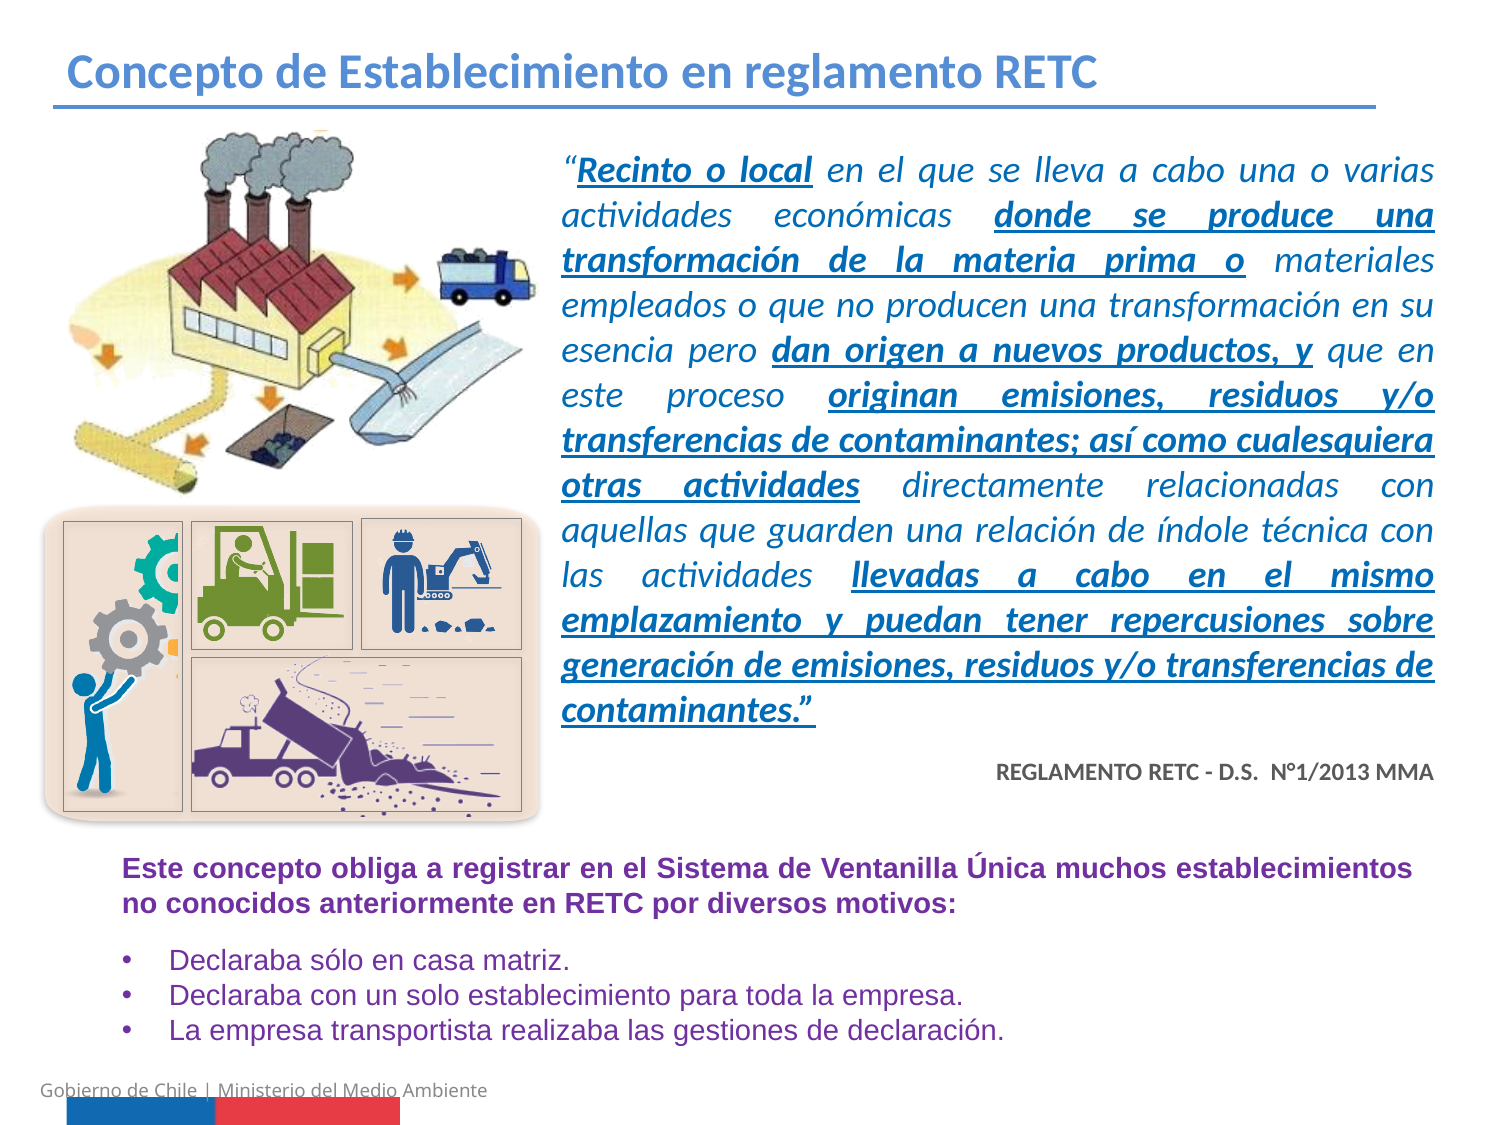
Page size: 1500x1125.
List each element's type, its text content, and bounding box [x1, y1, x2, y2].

footer Gobierno de Chile | Ministerio del Medio Ambiente [24, 1071, 540, 1125]
text_box Concepto de Establecimiento en reglamento RETC [52, 30, 1376, 105]
picture [50, 130, 547, 501]
text_box “Recinto o local en el que se lleva a cabo una o varias actividades económicas donde se produce una transformación de la materia prima o materiales empleados o que no producen una transformación en su esencia pero dan origen a nuevos productos, y que en este proceso originan emisiones, residuos y/o transferencias de contaminantes; así como cualesquiera otras actividades directamente relacionadas con aquellas que guarden una relación de índole técnica con las actividades llevadas a cabo en el mismo emplazamiento y puedan tener repercusiones sobre generación de emisiones, residuos y/o transferencias de contaminantes.” REGLAMENTO RETC - D.S. N°1/2013 MMA [546, 137, 1450, 793]
text_box Este concepto obliga a registrar en el Sistema de Ventanilla Única muchos establecimientos no conocidos anteriormente en RETC por diversos motivos: Declaraba sólo en casa matriz. Declaraba con un solo establecimiento para toda la empresa. La empresa transportista realizaba las gestiones de declaración. [106, 841, 1430, 1054]
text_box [44, 506, 539, 822]
